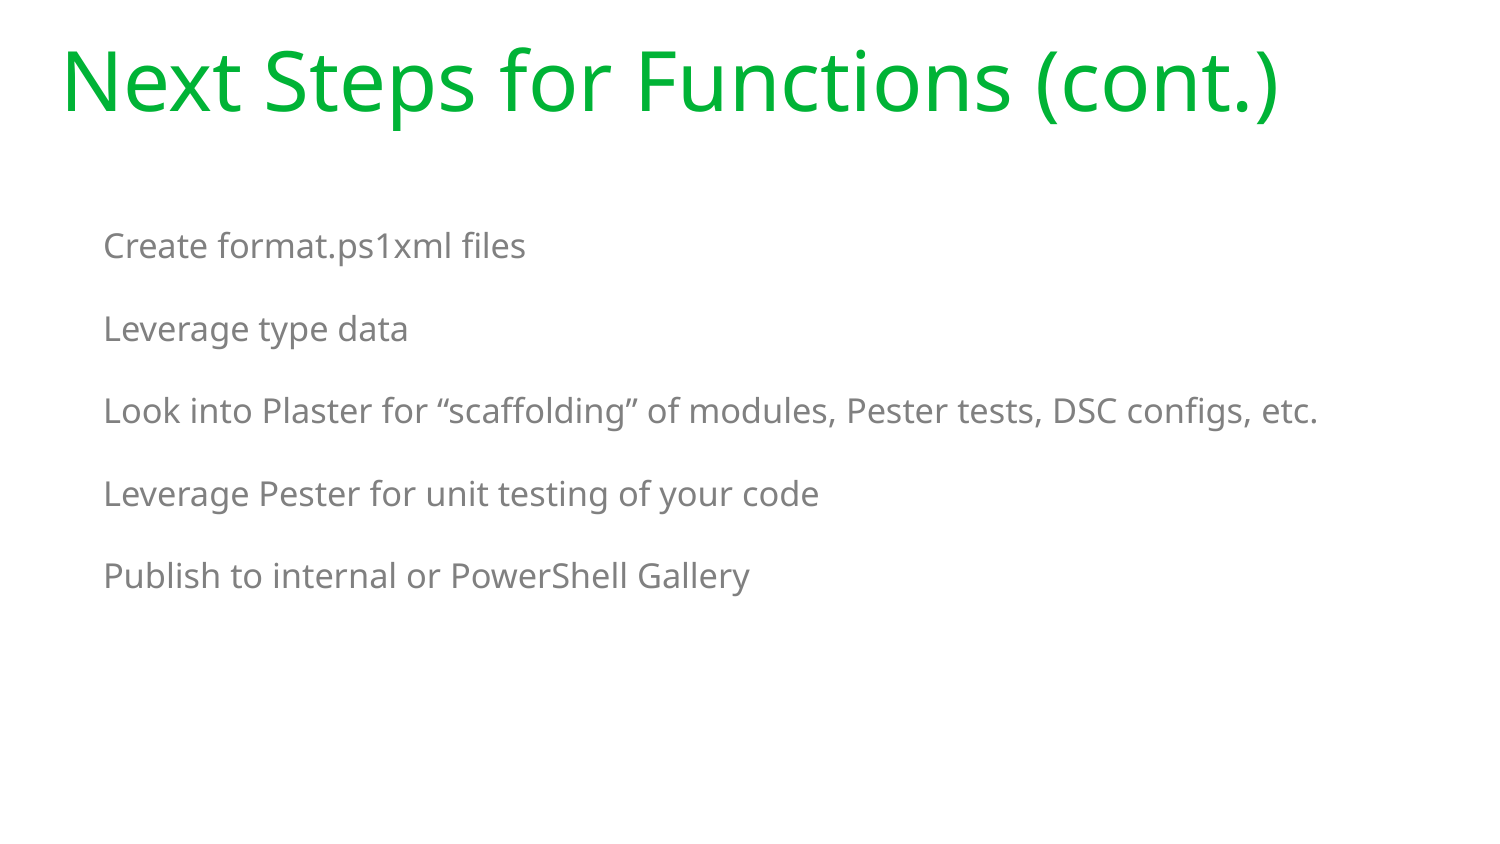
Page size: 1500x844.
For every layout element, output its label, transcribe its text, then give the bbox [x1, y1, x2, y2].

list Create format.ps1xml files Leverage type data Look into Plaster for “scaffolding” of modules, Pester tests, DSC configs, etc. Leverage Pester for unit testing of your code Publish to internal or PowerShell Gallery [103, 224, 1397, 642]
title Next Steps for Functions (cont.) [60, 28, 1432, 130]
